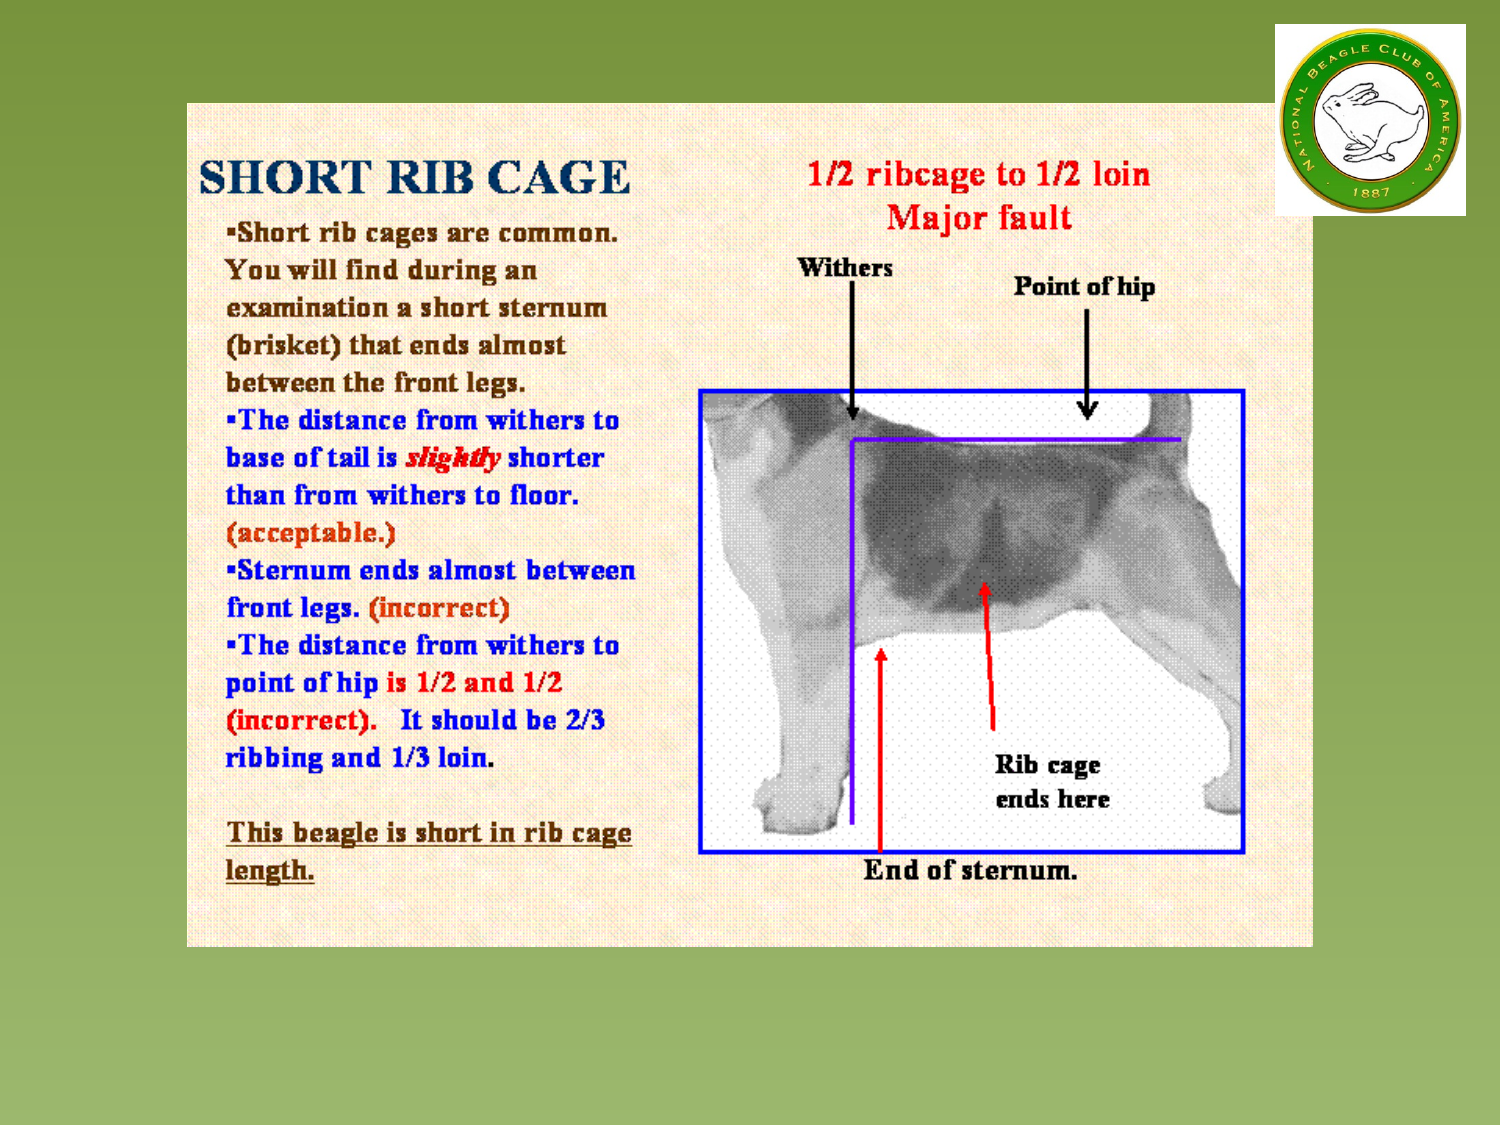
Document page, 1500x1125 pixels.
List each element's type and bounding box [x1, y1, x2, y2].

picture [1274, 24, 1466, 216]
list [187, 102, 1313, 948]
